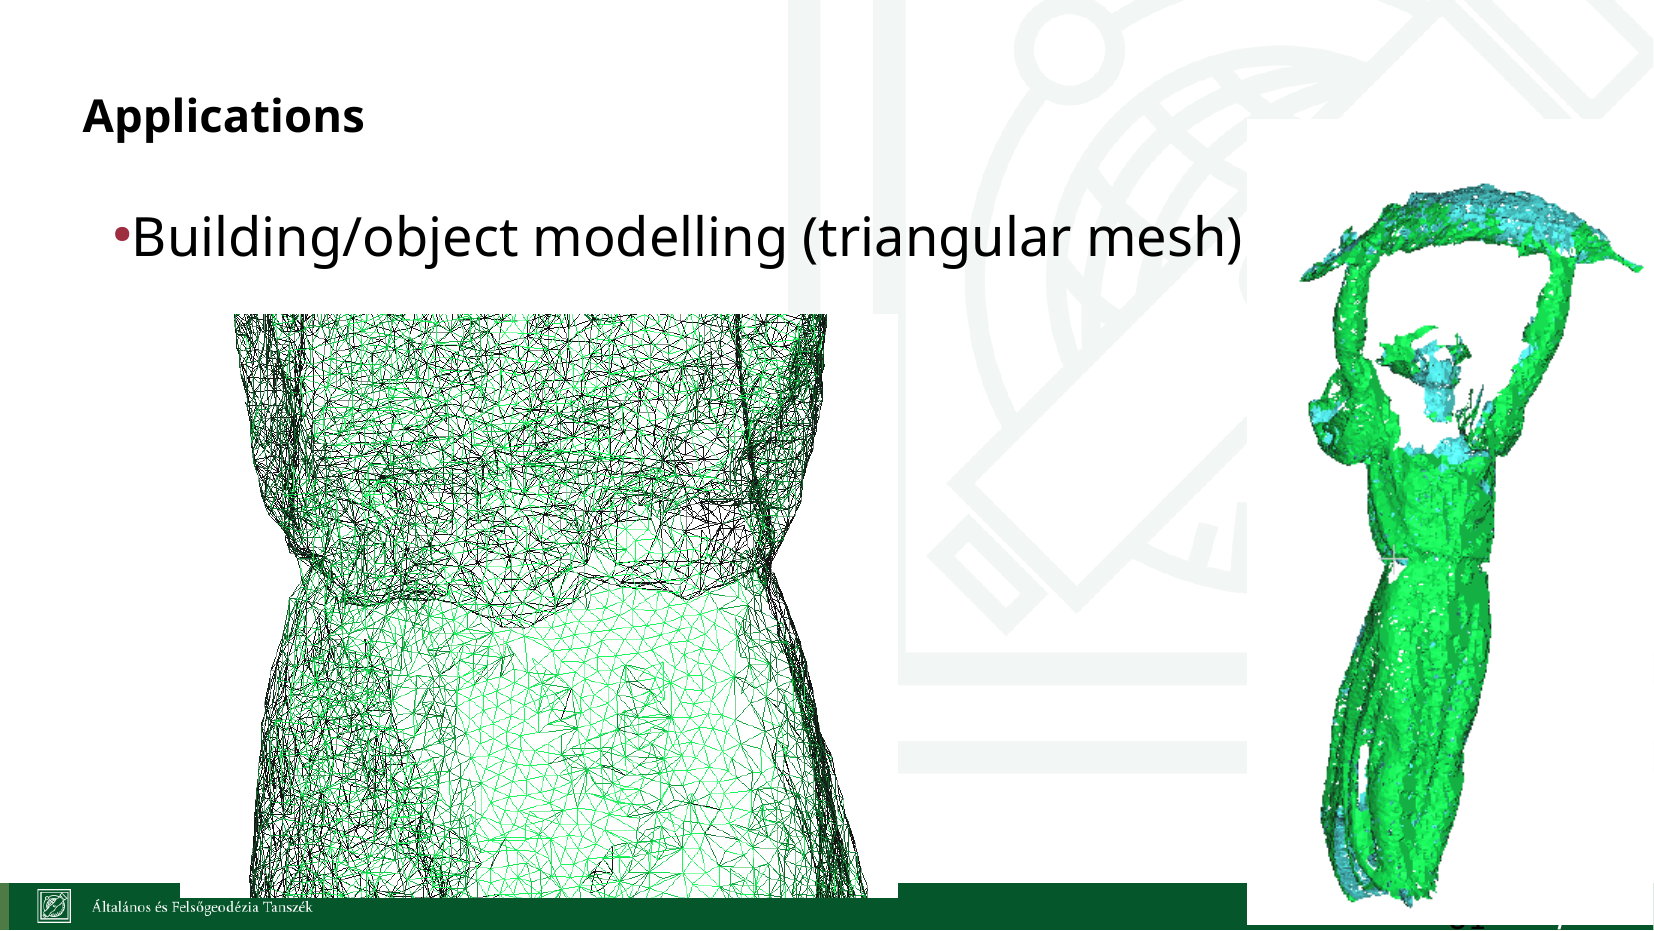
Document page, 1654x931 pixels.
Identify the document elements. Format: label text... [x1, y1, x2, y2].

list Building/object modelling (triangular mesh) [112, 210, 1247, 270]
picture [0, 0, 1654, 930]
title Applications [82, 37, 1571, 193]
